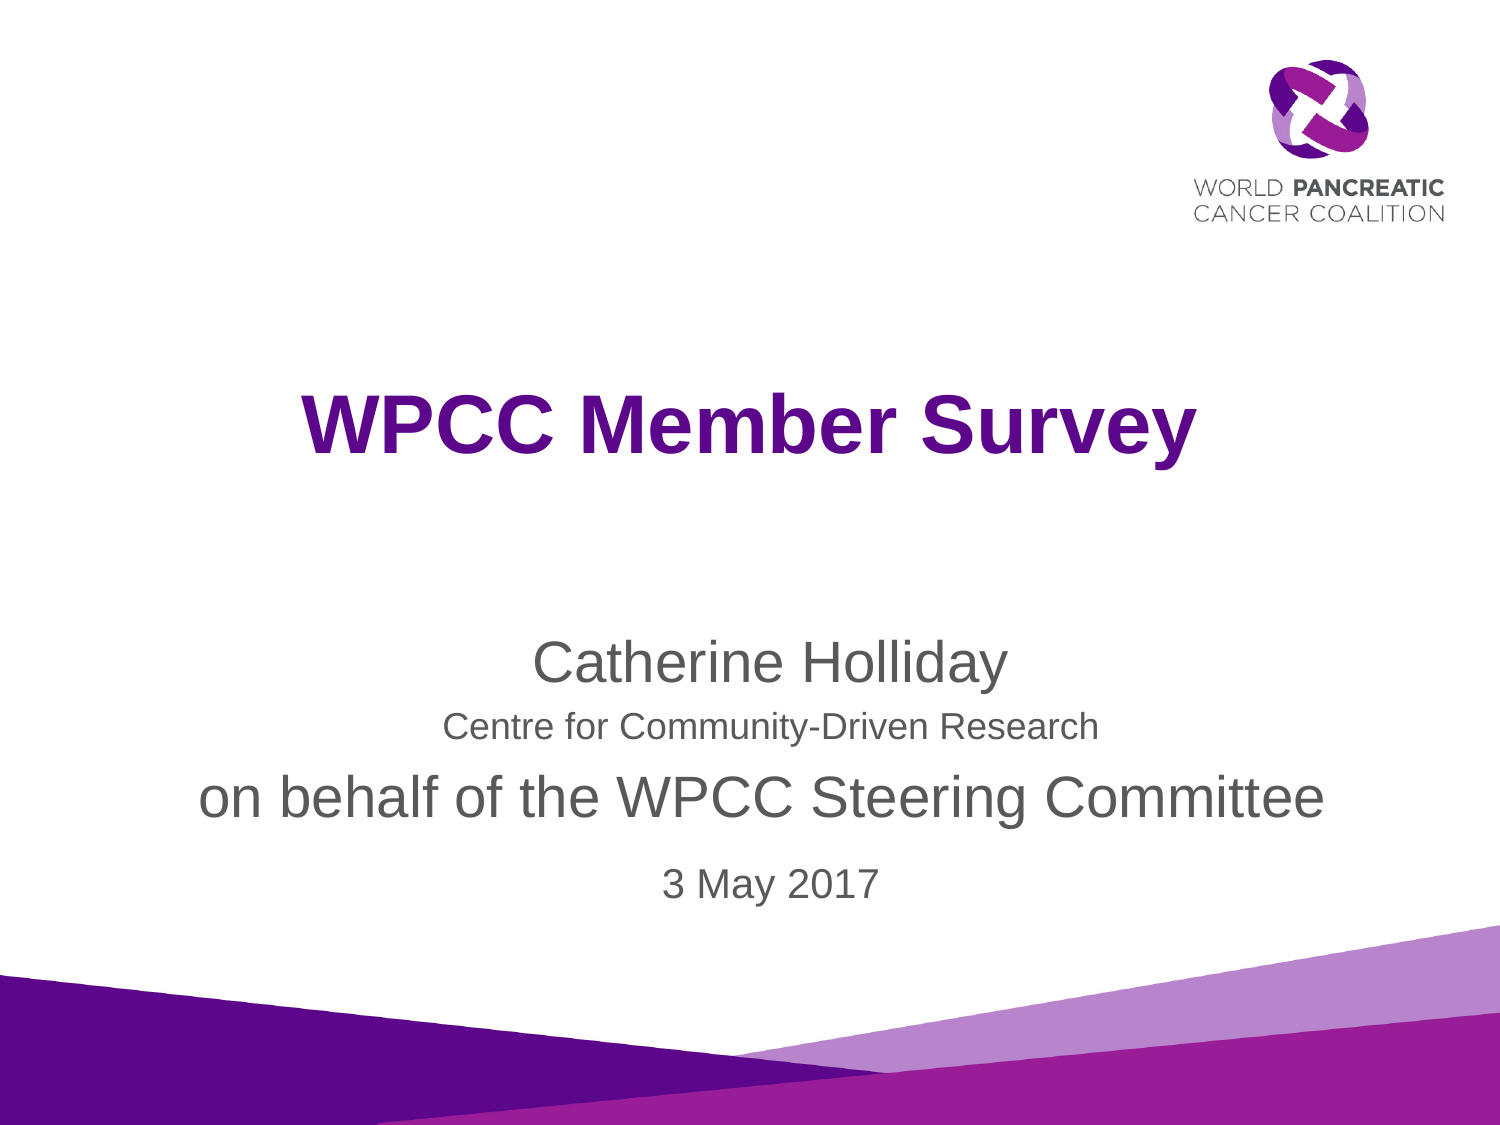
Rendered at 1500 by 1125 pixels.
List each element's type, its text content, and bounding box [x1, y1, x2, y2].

subtitle Catherine Holliday Centre for Community-Driven Research on behalf of the WPCC Steering Committee 3 May 2017 [174, 617, 1368, 1055]
title WPCC Member Survey [112, 299, 1388, 541]
picture [0, 0, 1500, 1125]
